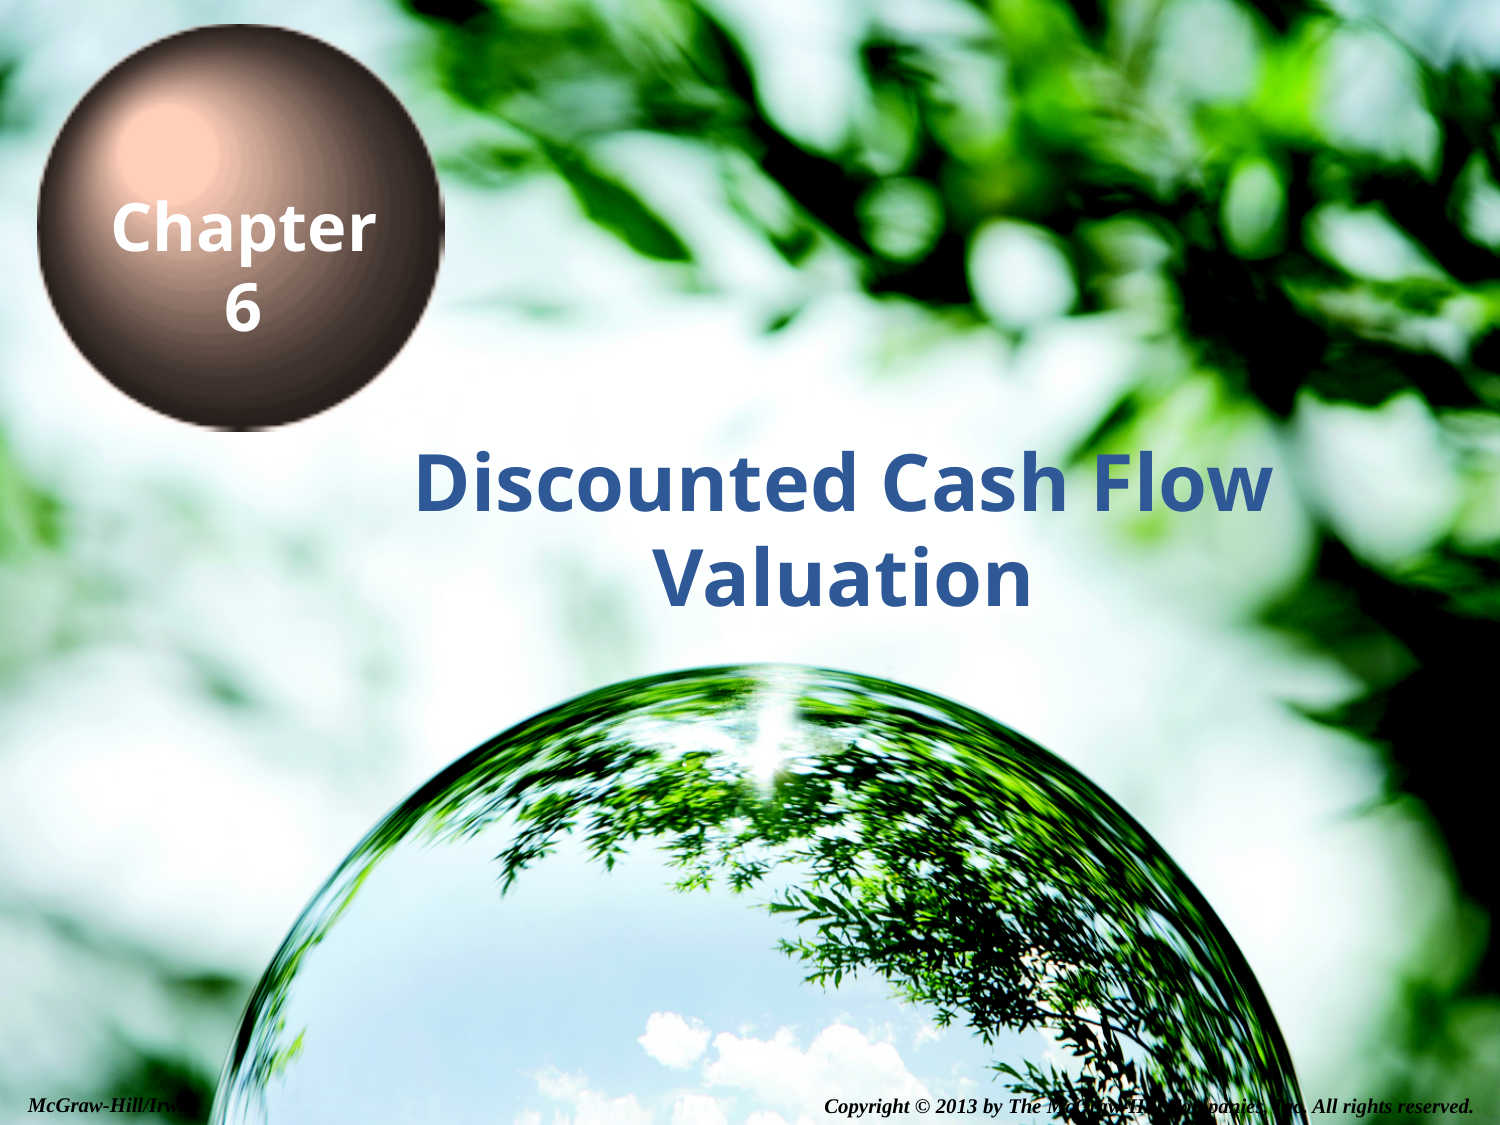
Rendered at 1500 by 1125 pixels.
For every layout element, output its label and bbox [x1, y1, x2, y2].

text_box [36, 23, 446, 434]
picture [0, 0, 1500, 1125]
